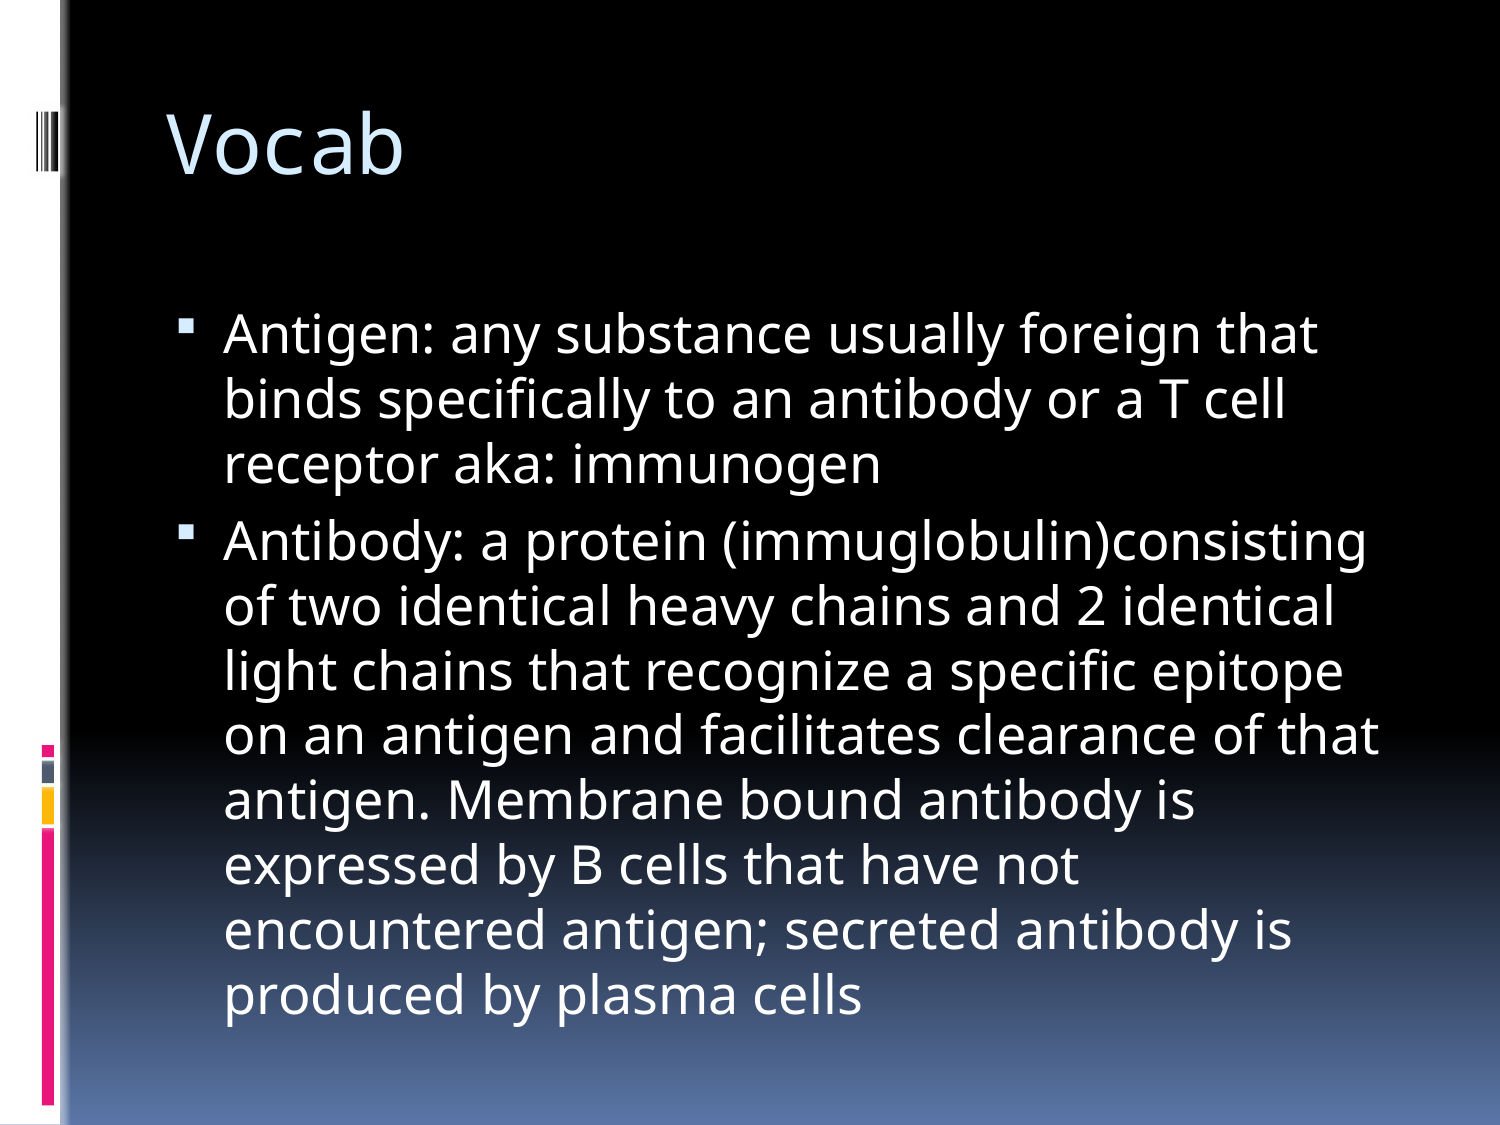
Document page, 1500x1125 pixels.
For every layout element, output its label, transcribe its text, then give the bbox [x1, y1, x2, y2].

title Vocab [150, 83, 1425, 234]
list Antigen: any substance usually foreign that binds specifically to an antibody or a T cell receptor aka: immunogen Antibody: a protein (immuglobulin)consisting of two identical heavy chains and 2 identical light chains that recognize a specific epitope on an antigen and facilitates clearance of that antigen. Membrane bound antibody is expressed by B cells that have not encountered antigen; secreted antibody is produced by plasma cells [150, 292, 1425, 1043]
